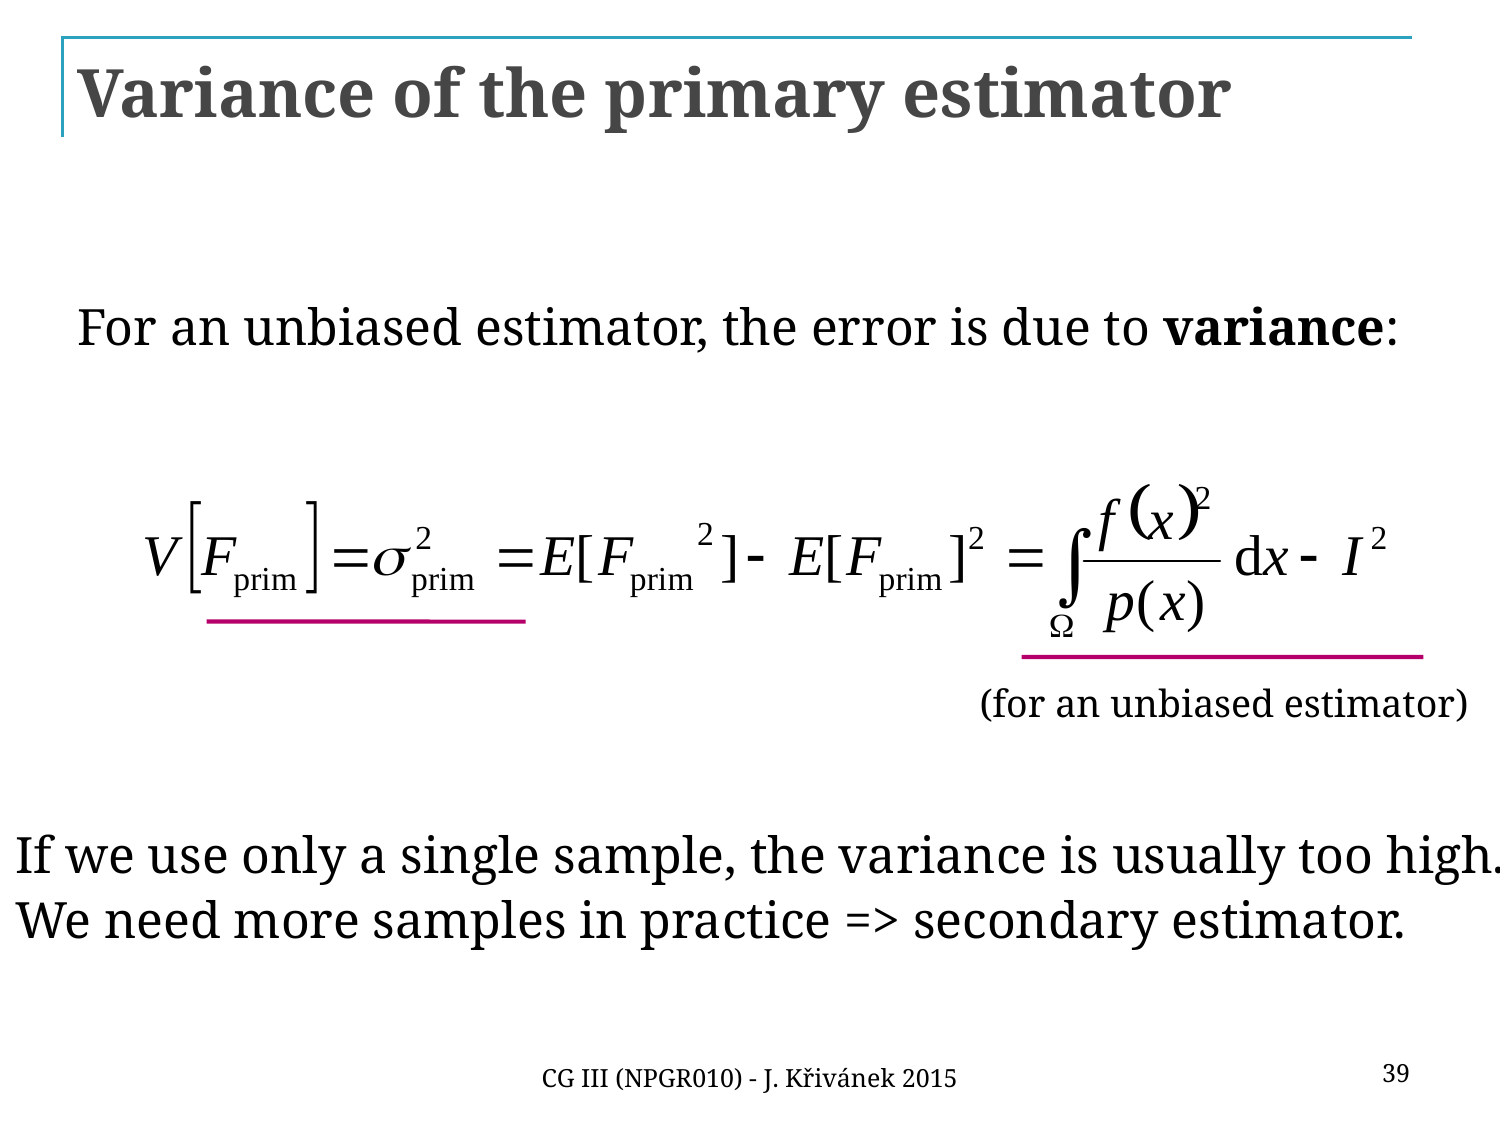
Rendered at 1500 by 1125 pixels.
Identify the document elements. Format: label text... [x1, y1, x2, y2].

text_box (for an unbiased estimator) [964, 668, 1484, 733]
title Variance of the primary estimator [62, 43, 1401, 226]
slide_number 39 [1074, 1023, 1426, 1100]
text_box For an unbiased estimator, the error is due to variance: [62, 292, 1415, 365]
text_box If we use only a single sample, the variance is usually too high. We need more samples in practice => secondary estimator. [0, 809, 1500, 957]
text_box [139, 470, 1396, 648]
footer CG III (NPGR010) - J. Křivánek 2015 [512, 1024, 988, 1101]
